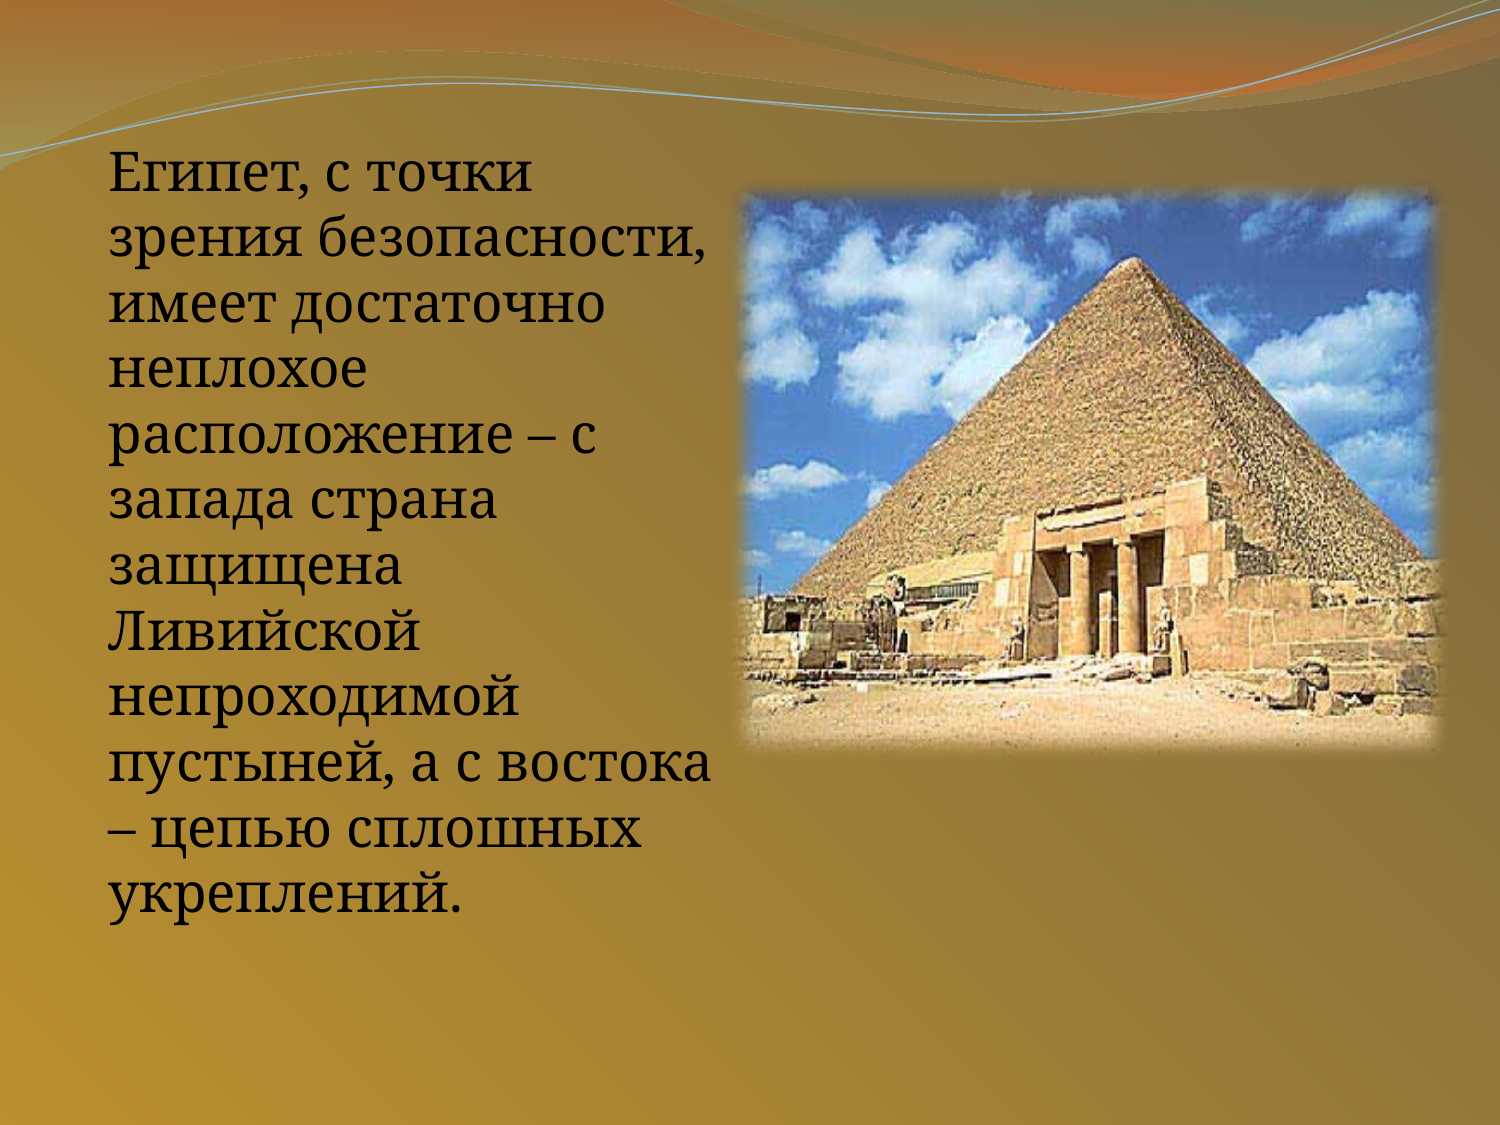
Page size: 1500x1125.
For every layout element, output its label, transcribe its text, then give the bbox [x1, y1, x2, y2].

list Египет, с точки зрения безопасности, имеет достаточно неплохое расположение – с запада страна защищена Ливийской непроходимой пустыней, а с востока – цепью сплошных укреплений. [105, 128, 732, 1025]
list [726, 175, 1451, 762]
